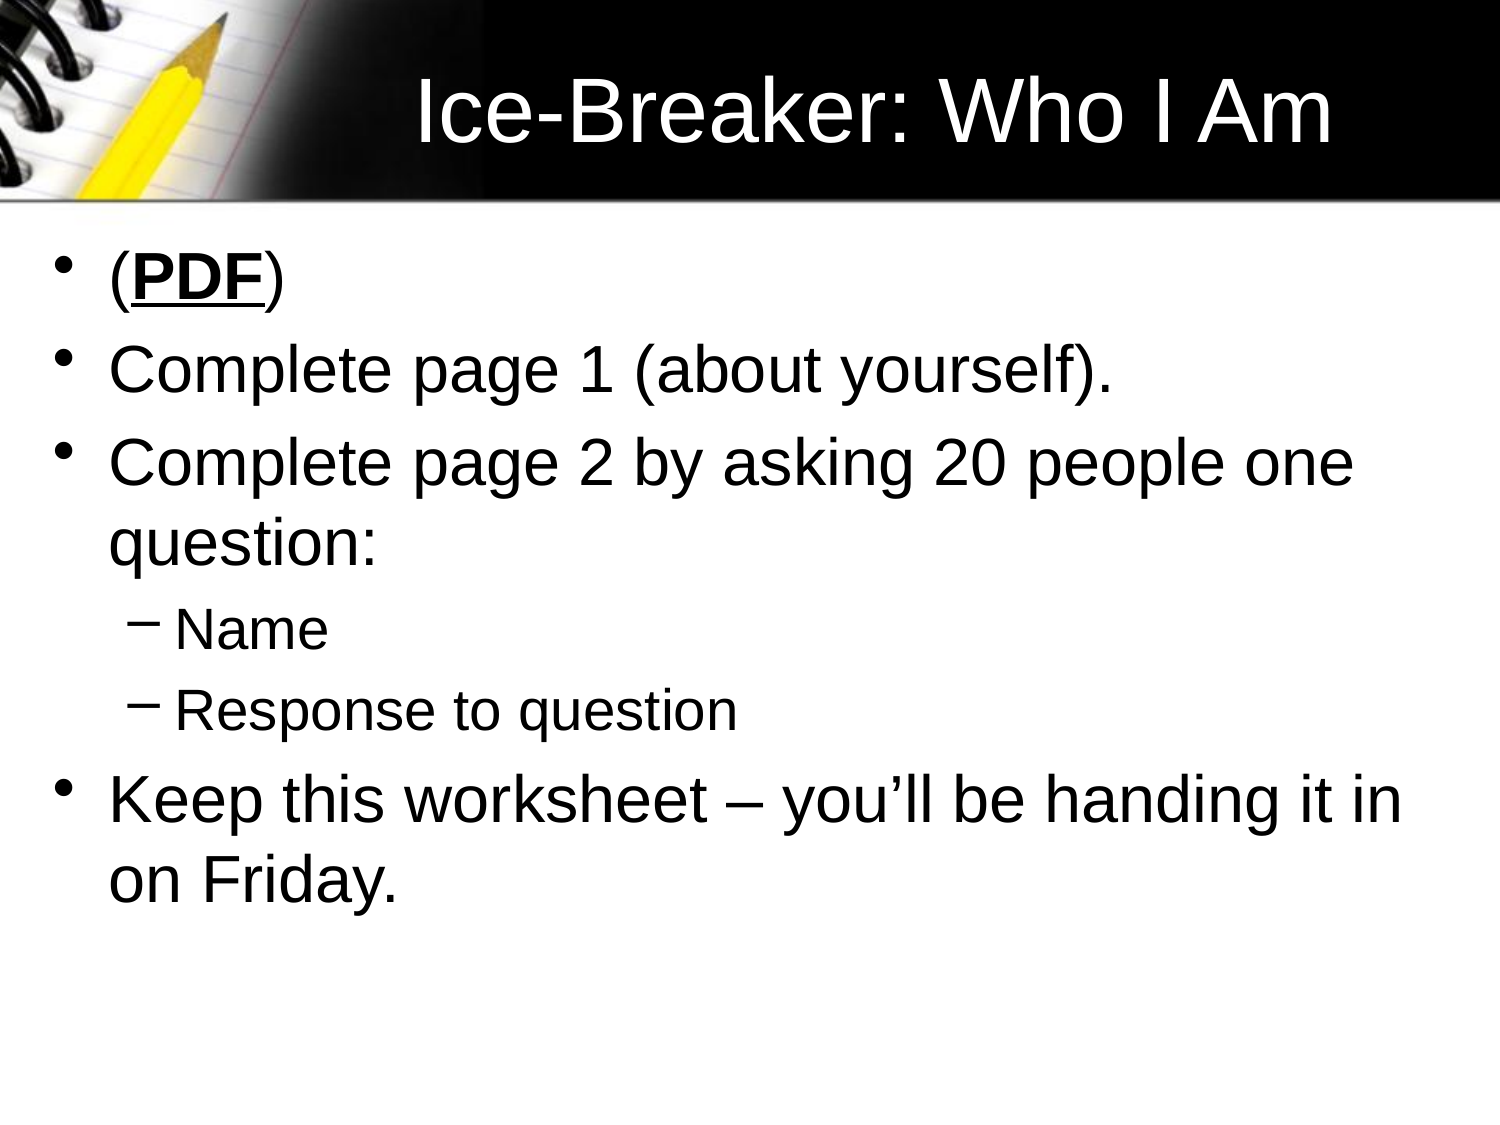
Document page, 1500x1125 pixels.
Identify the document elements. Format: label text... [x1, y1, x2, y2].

picture [0, 0, 1500, 1125]
list (PDF) Complete page 1 (about yourself). Complete page 2 by asking 20 people one question: Name Response to question Keep this worksheet – you’ll be handing it in on Friday. [37, 224, 1463, 1005]
title Ice-Breaker: Who I Am [249, 12, 1500, 200]
